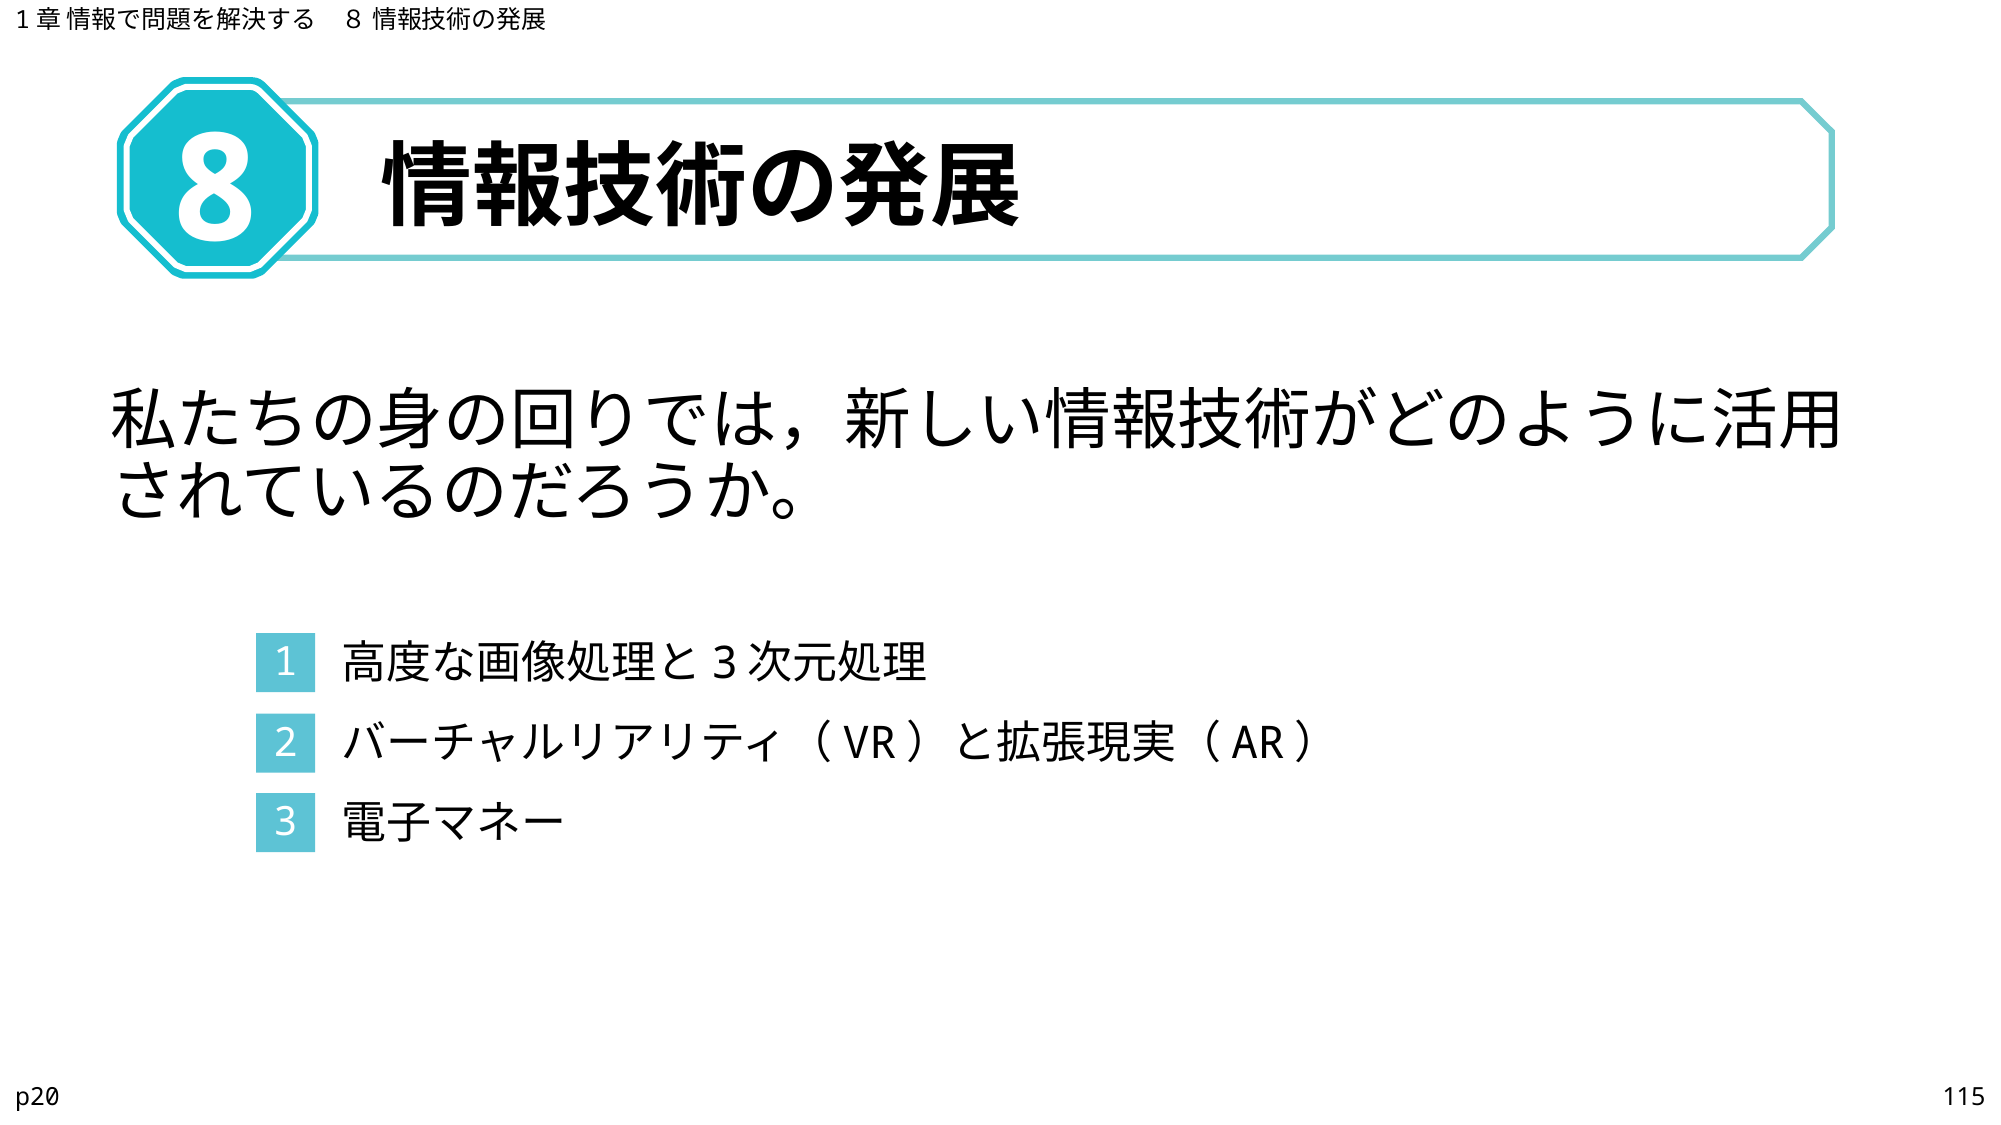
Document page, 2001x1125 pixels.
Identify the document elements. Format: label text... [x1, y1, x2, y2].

list 高度な画像処理と3次元処理 [326, 632, 1629, 696]
slide_number 115 [1550, 1072, 2000, 1123]
list 1 [256, 633, 316, 693]
title 情報技術の発展 [365, 59, 1906, 319]
list 3 [256, 793, 316, 853]
list p20 [0, 1072, 661, 1123]
list 私たちの身の回りでは，新しい情報技術がどのように活用されているのだろうか。 [94, 378, 1906, 586]
list 2 [256, 713, 316, 773]
list 1章 情報で問題を解決する ８ 情報技術の発展 [0, 0, 1438, 42]
list 電子マネー [326, 792, 1629, 856]
list 8 [60, 95, 371, 290]
list バーチャルリアリティ（VR）と拡張現実（AR） [326, 712, 1629, 776]
